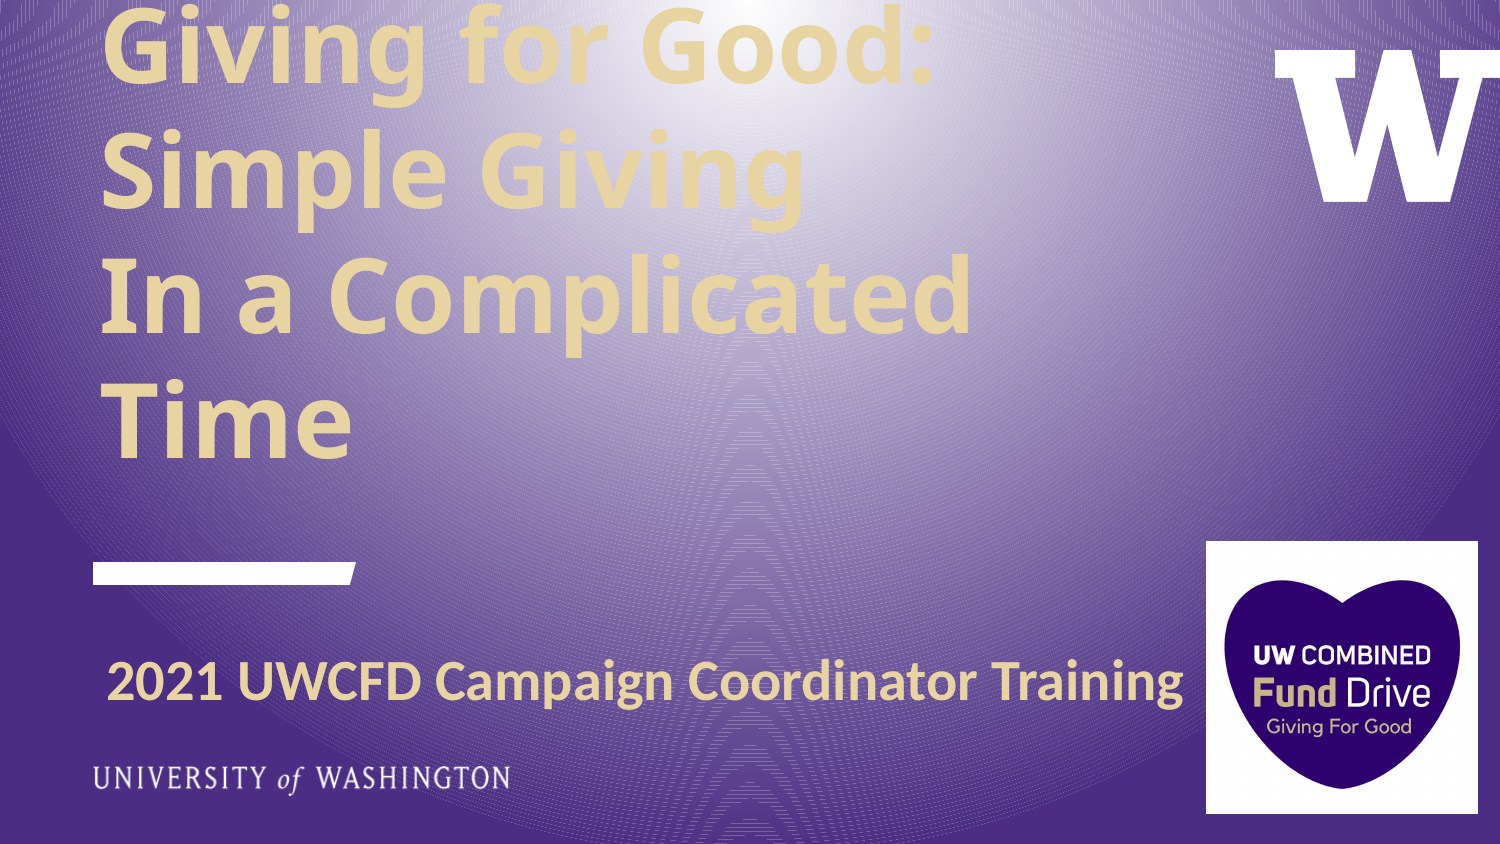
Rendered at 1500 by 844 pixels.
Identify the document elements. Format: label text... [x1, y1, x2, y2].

picture [93, 562, 356, 585]
picture [1206, 541, 1479, 814]
picture [93, 766, 510, 796]
title Giving for Good: Simple Giving In a Complicated Time [84, 35, 1229, 487]
picture [1275, 50, 1500, 202]
text_box 2021 UWCFD Campaign Coordinator Training [91, 634, 1200, 720]
